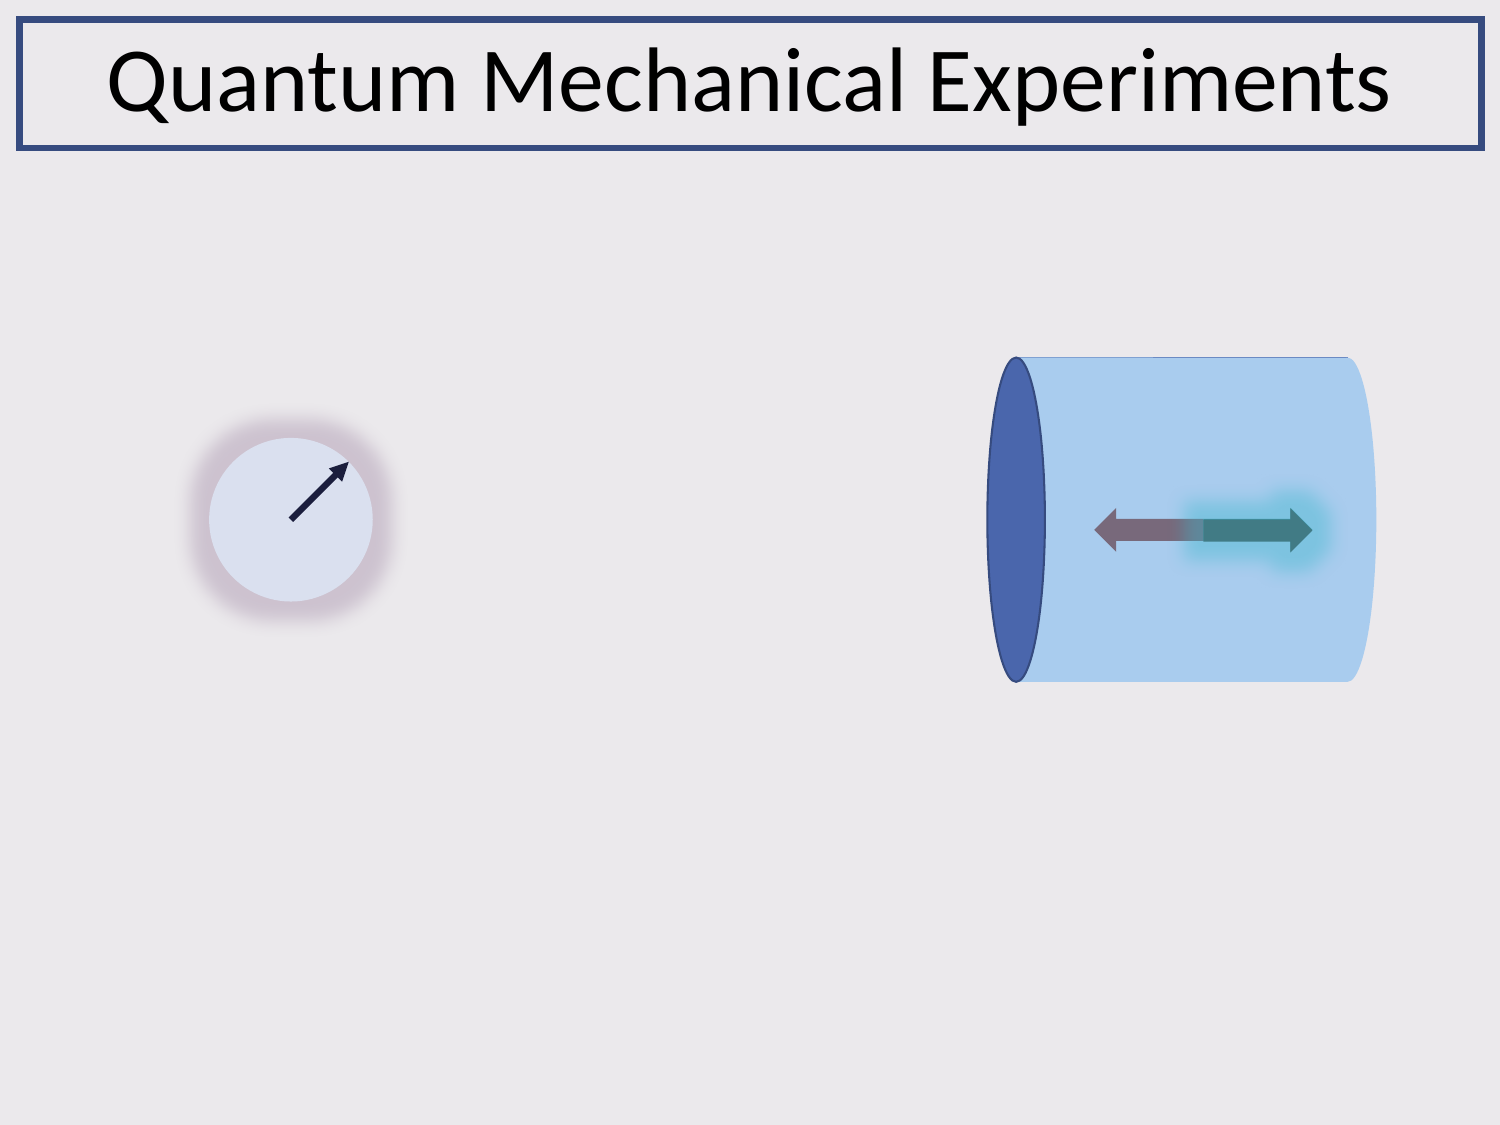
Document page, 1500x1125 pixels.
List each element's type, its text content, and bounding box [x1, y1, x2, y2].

text_box [18, 18, 1483, 149]
title Quantum Mechanical Experiments [0, 0, 1500, 191]
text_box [209, 437, 373, 602]
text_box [987, 357, 1377, 682]
